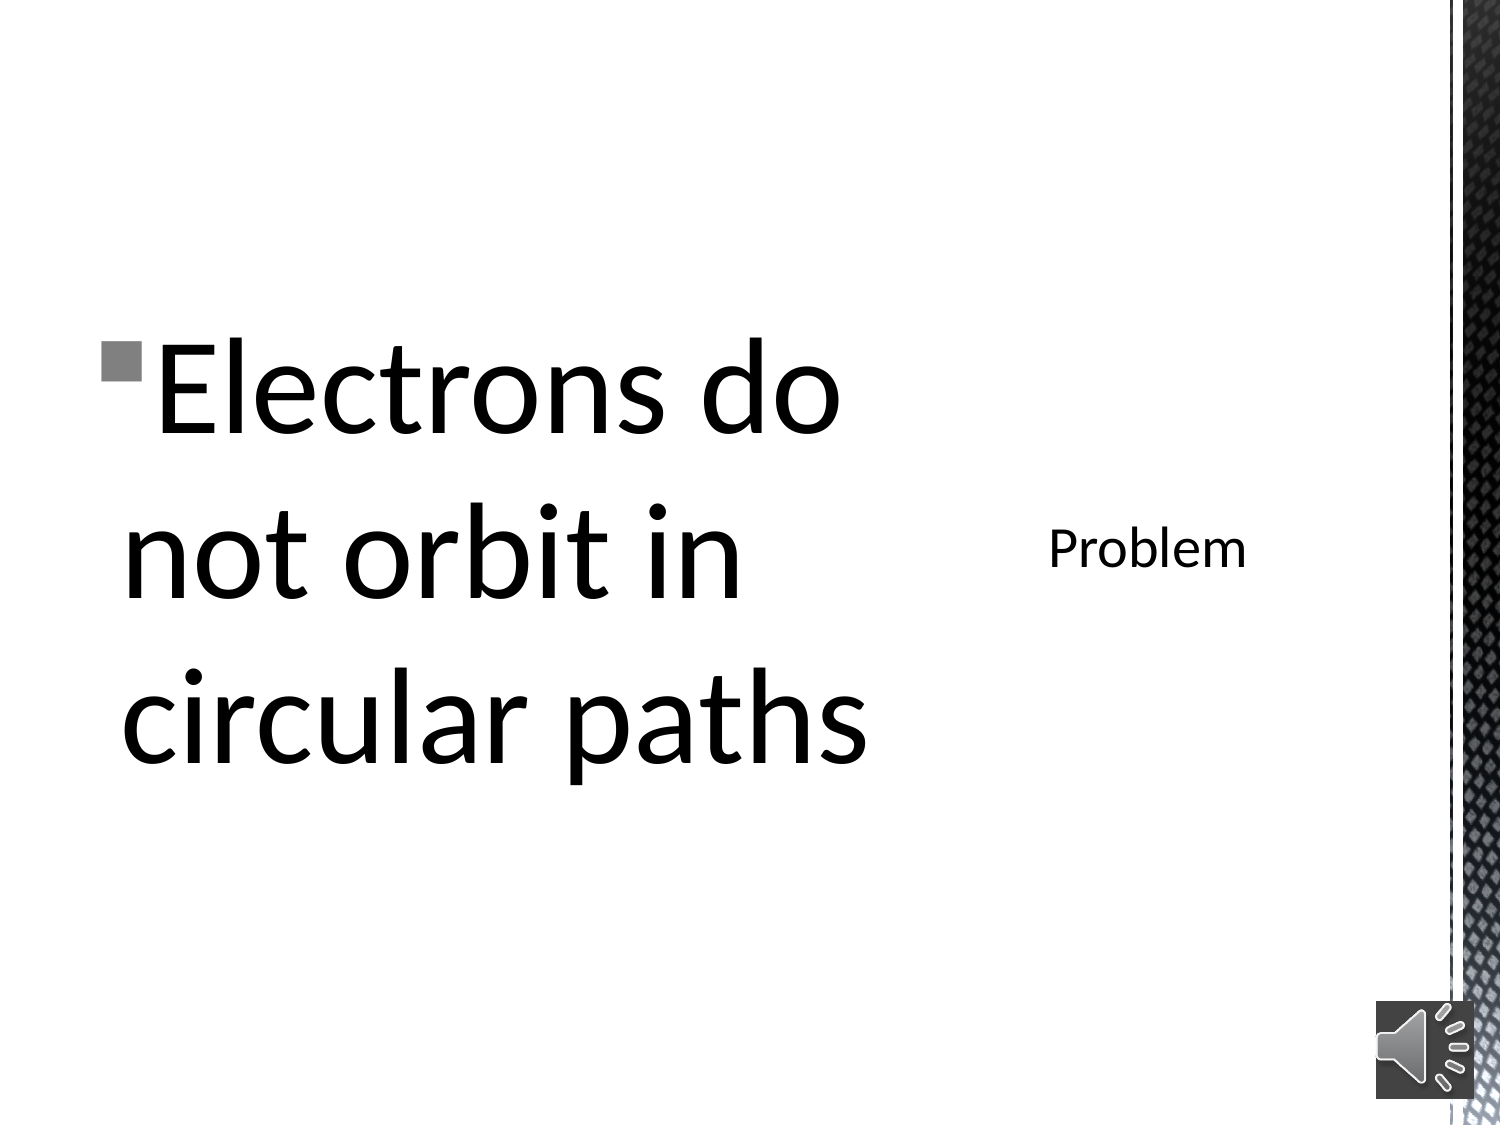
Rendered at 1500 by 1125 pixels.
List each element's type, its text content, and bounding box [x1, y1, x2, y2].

picture [1374, 0, 1500, 1125]
list Electrons do not orbit in circular paths [75, 75, 800, 1013]
title Problem [800, 75, 1263, 1013]
